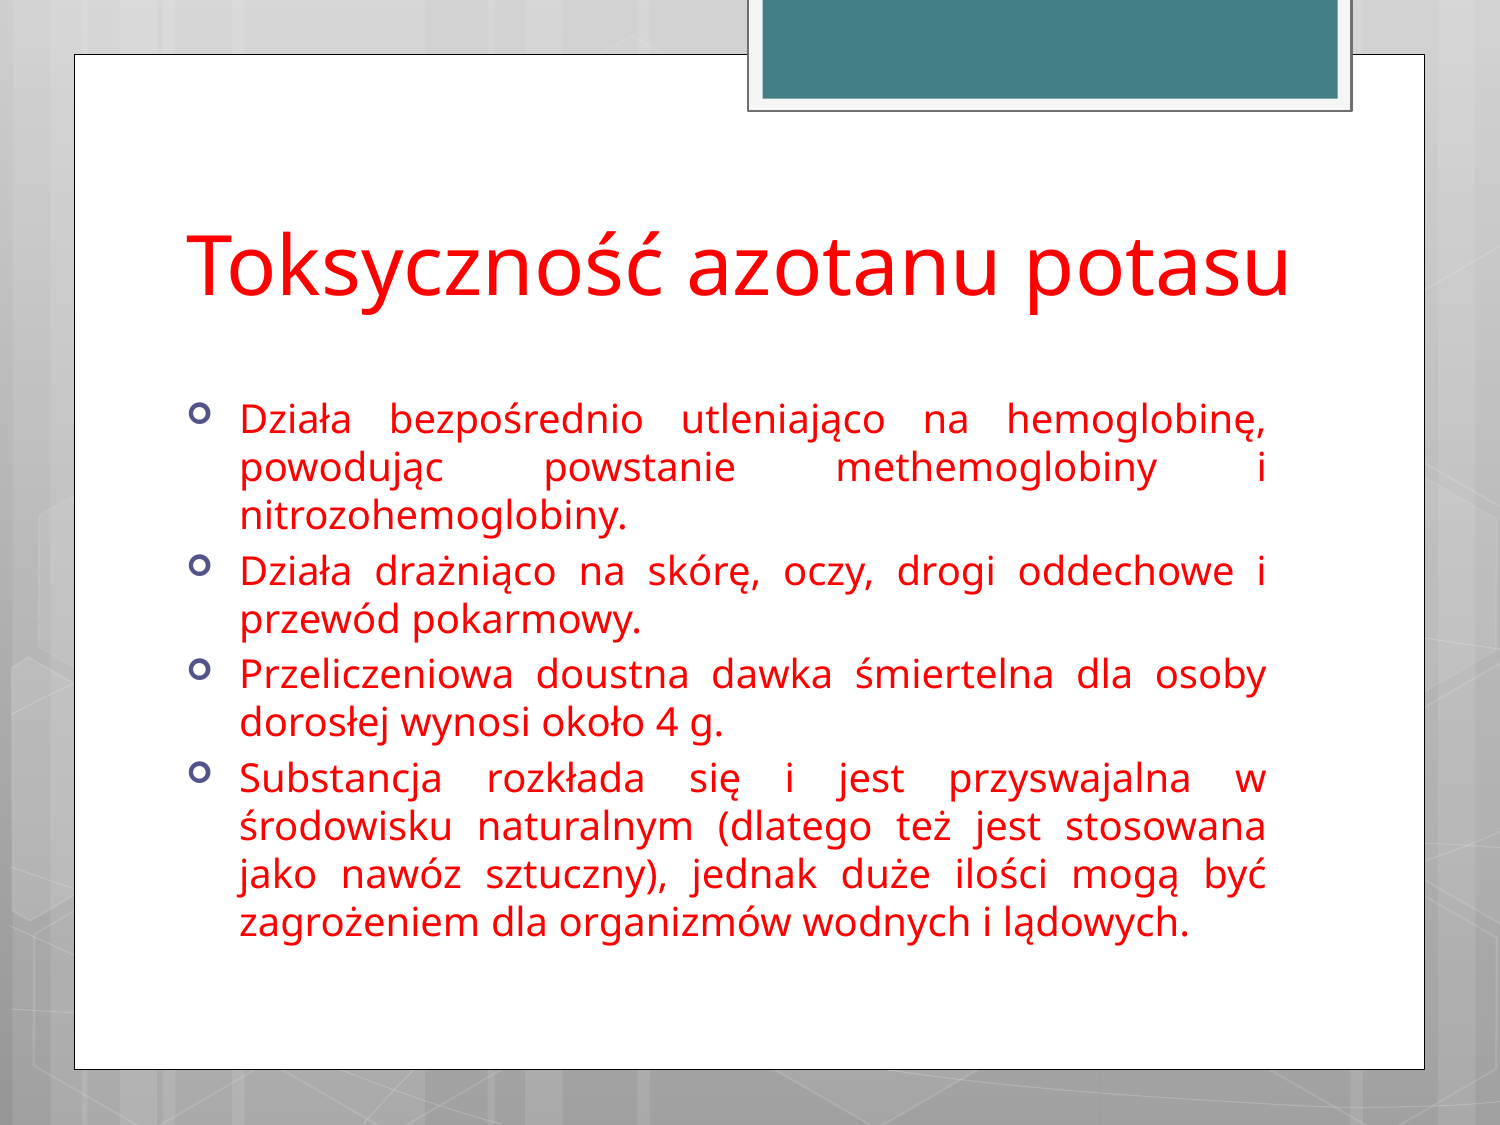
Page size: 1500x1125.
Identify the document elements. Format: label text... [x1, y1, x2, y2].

title Toksyczność azotanu potasu [171, 168, 1324, 357]
list Działa bezpośrednio utleniająco na hemoglobinę, powodując powstanie methemoglobiny i nitrozohemoglobiny. Działa drażniąco na skórę, oczy, drogi oddechowe i przewód pokarmowy. Przeliczeniowa doustna dawka śmiertelna dla osoby dorosłej wynosi około 4 g. Substancja rozkłada się i jest przyswajalna w środowisku naturalnym (dlatego też jest stosowana jako nawóz sztuczny), jednak duże ilości mogą być zagrożeniem dla organizmów wodnych i lądowych. [171, 381, 1283, 957]
